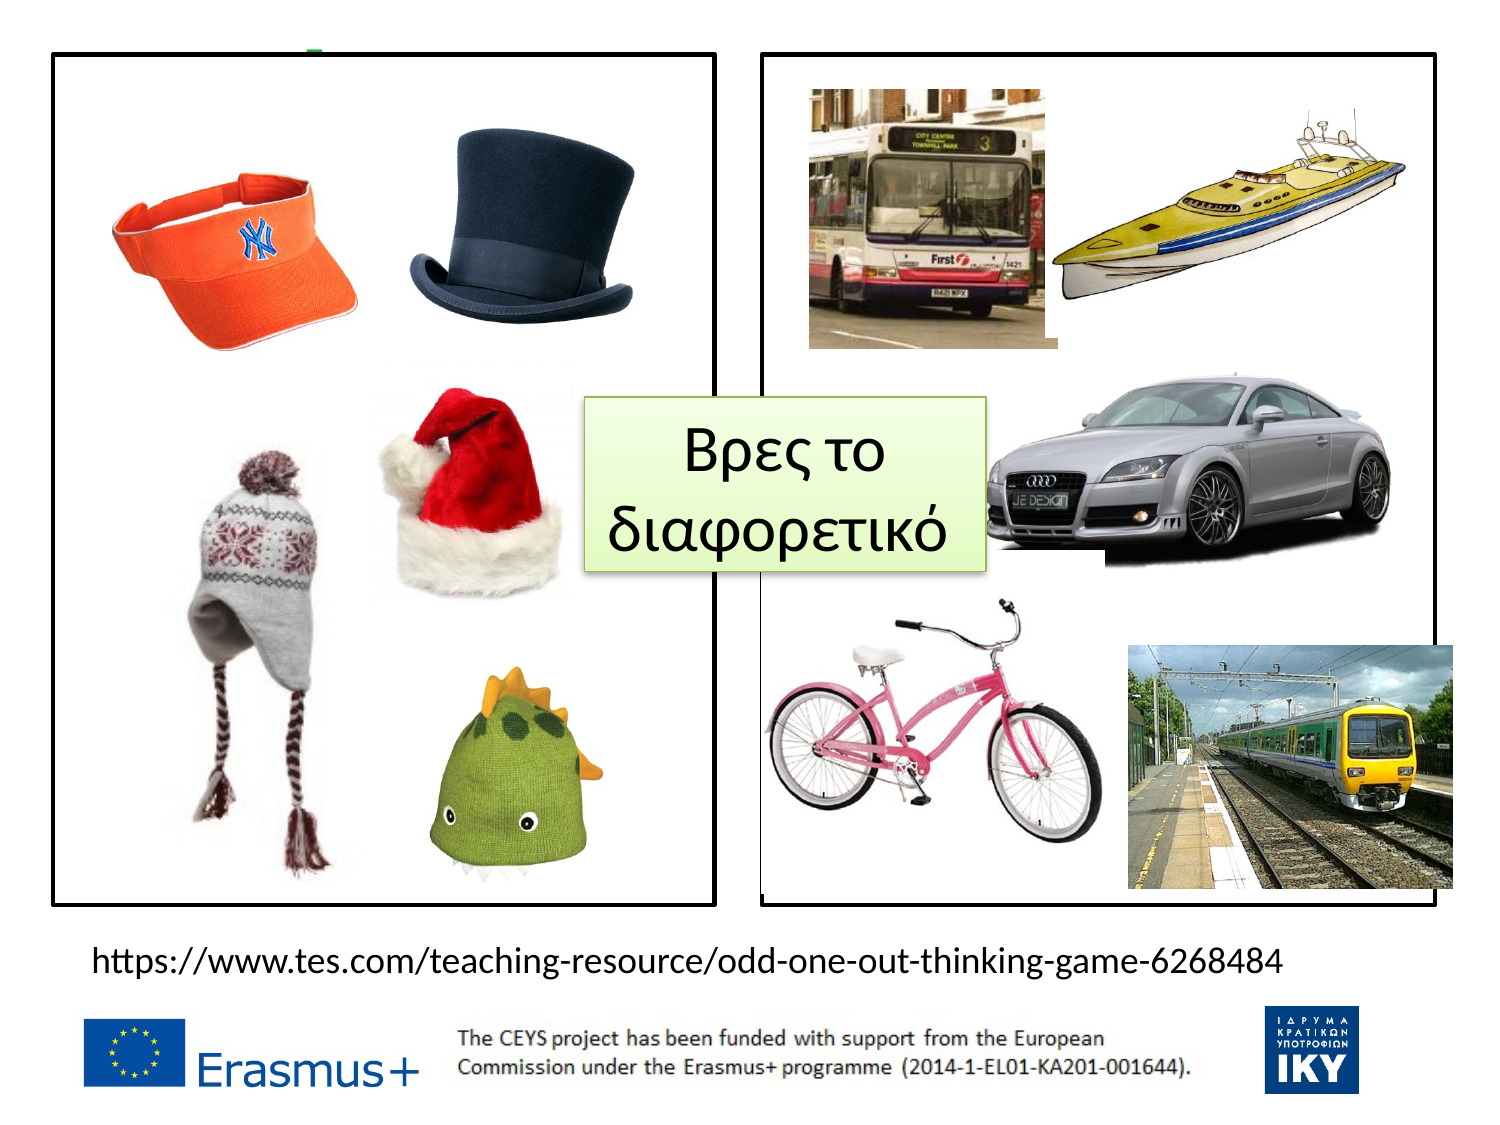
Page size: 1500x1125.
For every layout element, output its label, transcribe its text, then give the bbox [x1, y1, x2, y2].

picture [407, 125, 636, 327]
picture [1264, 1005, 1359, 1094]
picture [444, 1008, 1205, 1097]
picture [1127, 644, 1453, 890]
text_box https://www.tes.com/teaching-resource/odd-one-out-thinking-game-6268484 [76, 928, 1424, 989]
picture [808, 89, 1412, 349]
picture [76, 361, 632, 895]
picture [761, 361, 1400, 894]
picture [64, 999, 438, 1106]
text_box [760, 52, 1437, 907]
text_box Βρες το διαφορετικό [584, 396, 969, 572]
picture [111, 160, 361, 362]
text_box [51, 52, 717, 907]
